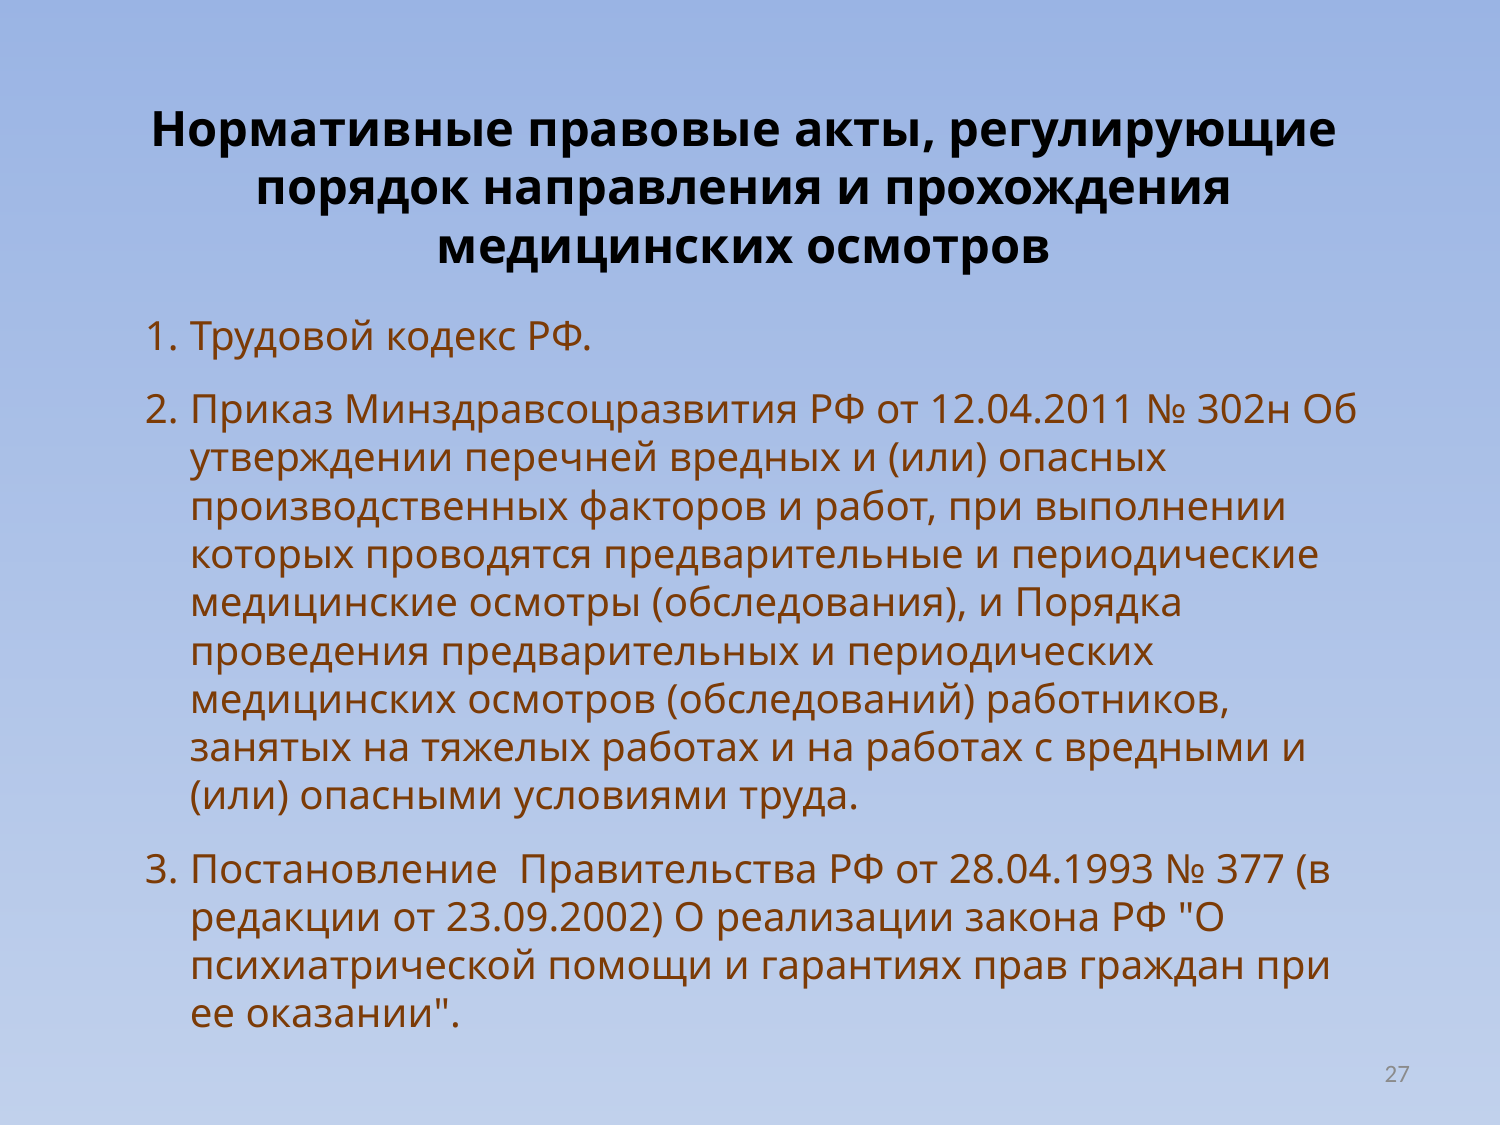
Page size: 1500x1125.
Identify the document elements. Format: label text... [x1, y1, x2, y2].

list Нормативные правовые акты, регулирующие порядок направления и прохождения медицинских осмотров Трудовой кодекс РФ. Приказ Минздравсоцразвития РФ от 12.04.2011 № 302н Об утверждении перечней вредных и (или) опасных производственных факторов и работ, при выполнении которых проводятся предварительные и периодические медицинские осмотры (обследования), и Порядка проведения предварительных и периодических медицинских осмотров (обследований) работников, занятых на тяжелых работах и на работах с вредными и (или) опасными условиями труда. Постановление Правительства РФ от 28.04.1993 № 377 (в редакции от 23.09.2002) О реализации закона РФ "О психиатрической помощи и гарантиях прав граждан при ее оказании". [88, 89, 1400, 1048]
slide_number 27 [1316, 1042, 1425, 1103]
